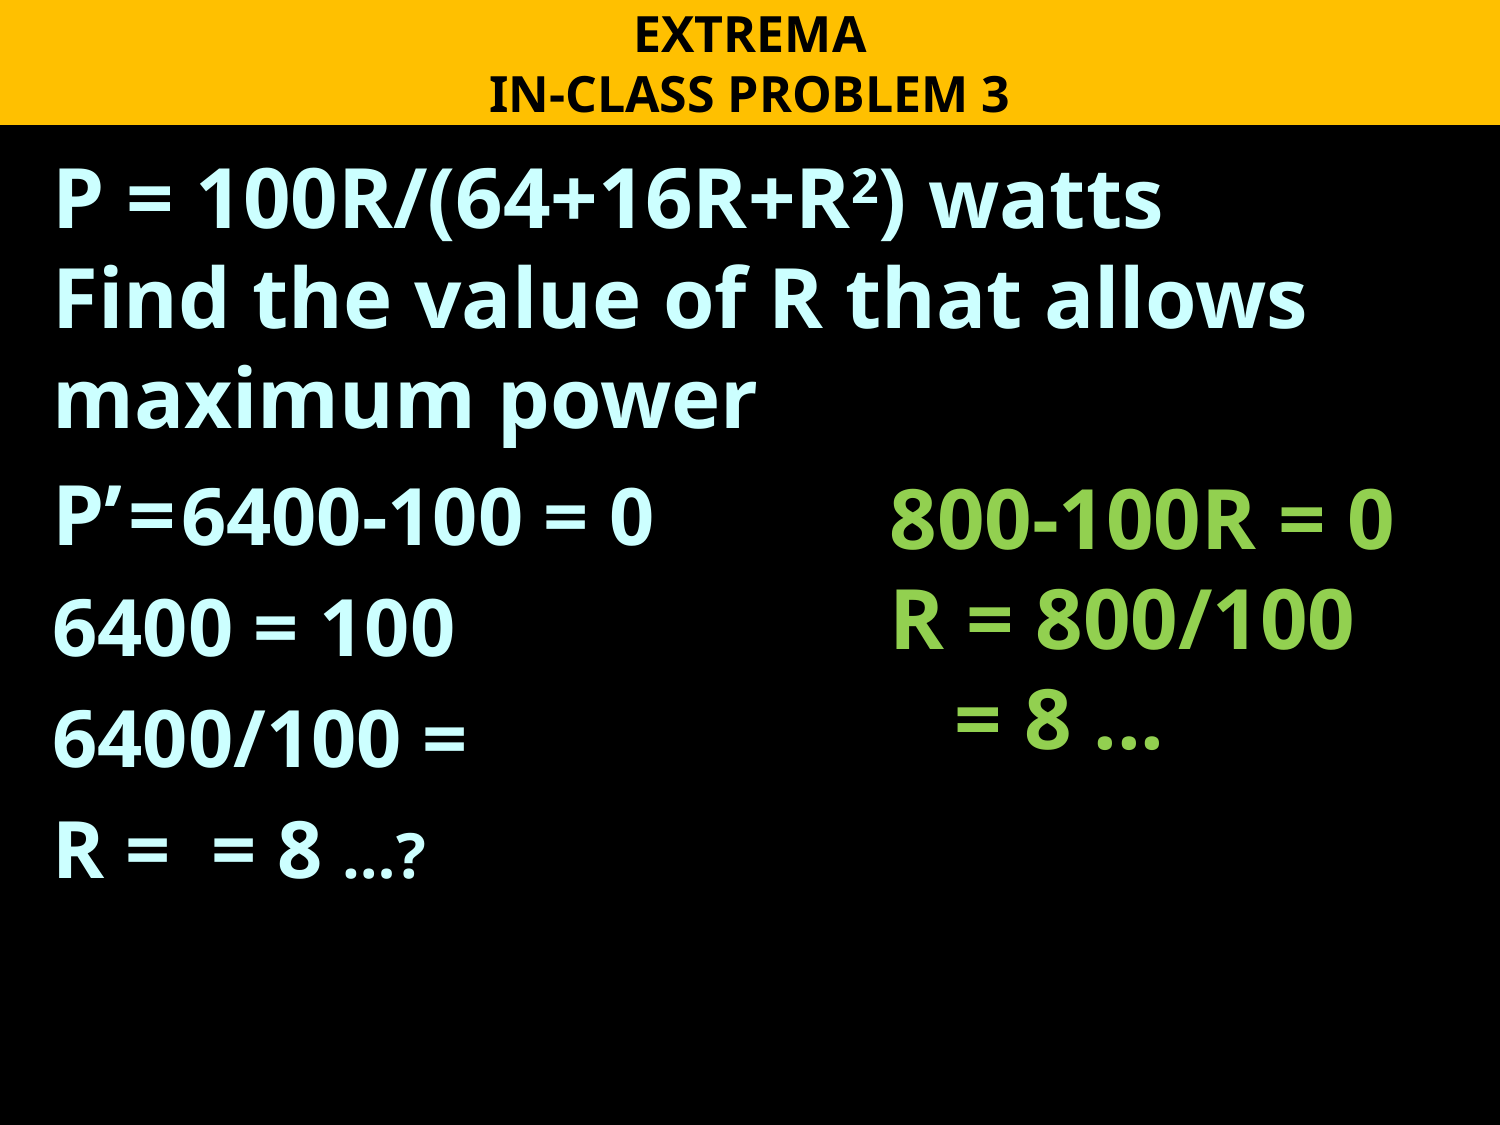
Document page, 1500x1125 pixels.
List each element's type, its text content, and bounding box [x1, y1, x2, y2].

text_box EXTREMA IN-CLASS PROBLEM 3 [0, 0, 1500, 125]
text_box 800-100R = 0 R = 800/100 = 8 ... [875, 458, 1500, 774]
